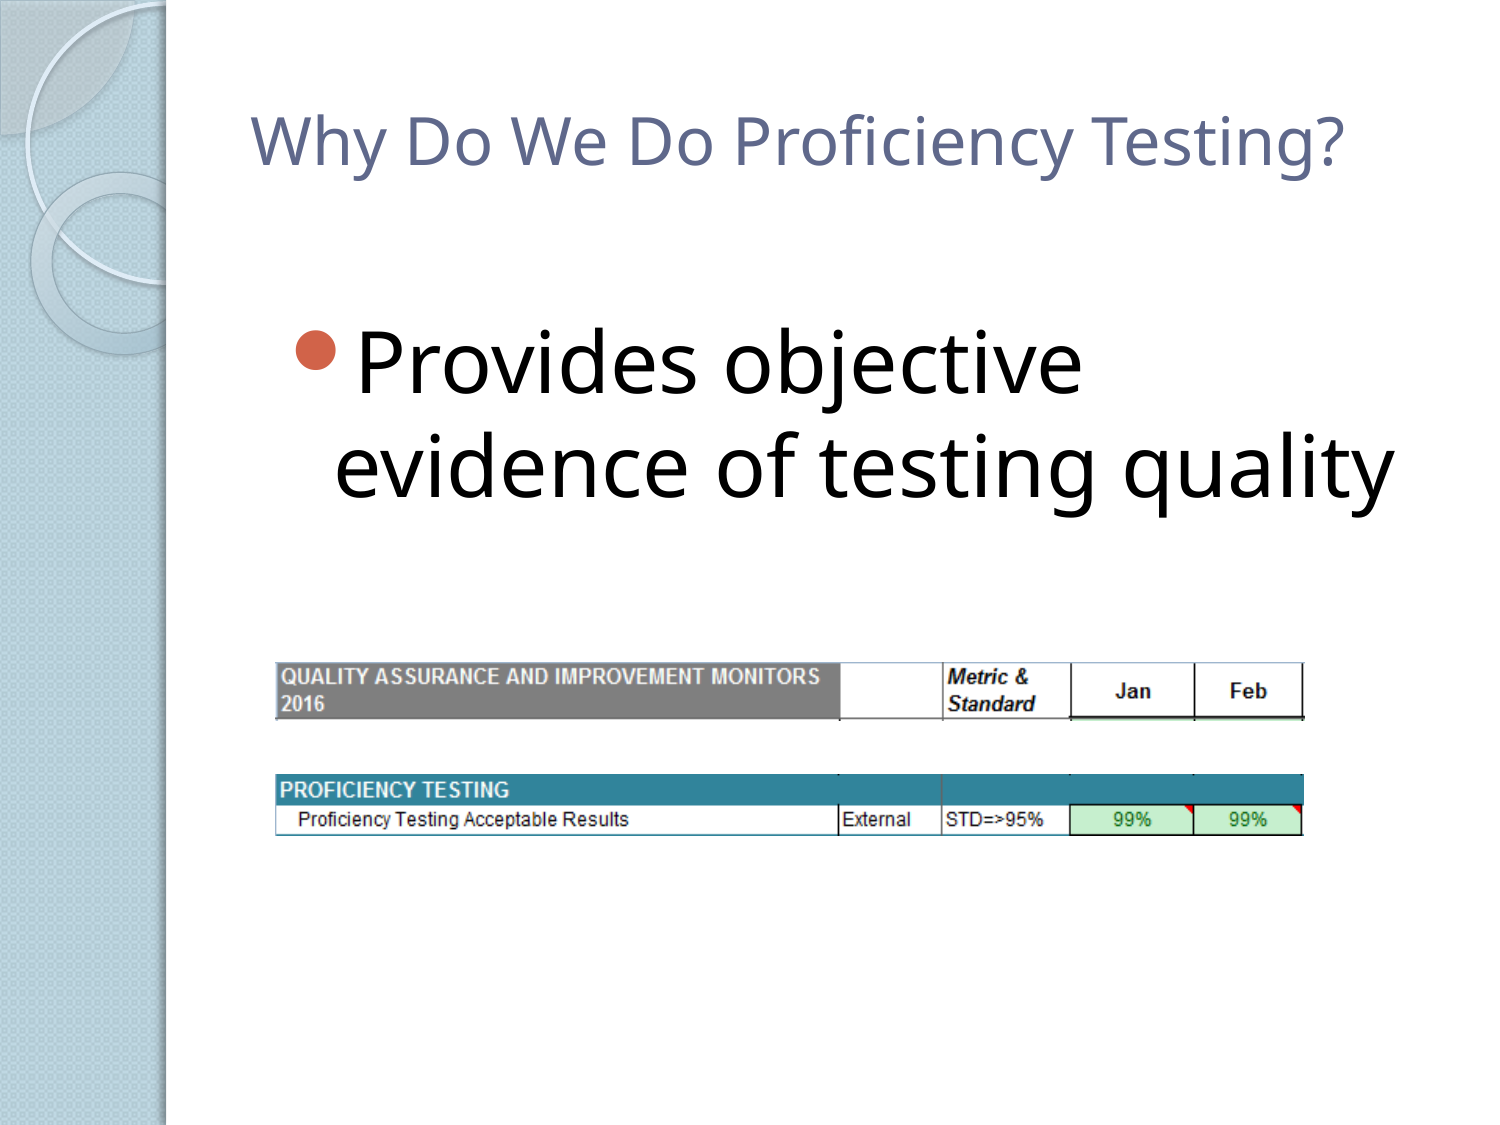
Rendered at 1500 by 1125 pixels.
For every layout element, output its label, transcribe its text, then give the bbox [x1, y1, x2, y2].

list Provides objective evidence of testing quality [262, 299, 1466, 550]
title Why Do We Do Proficiency Testing? [235, 45, 1466, 233]
picture [274, 774, 1304, 837]
picture [274, 662, 1305, 721]
